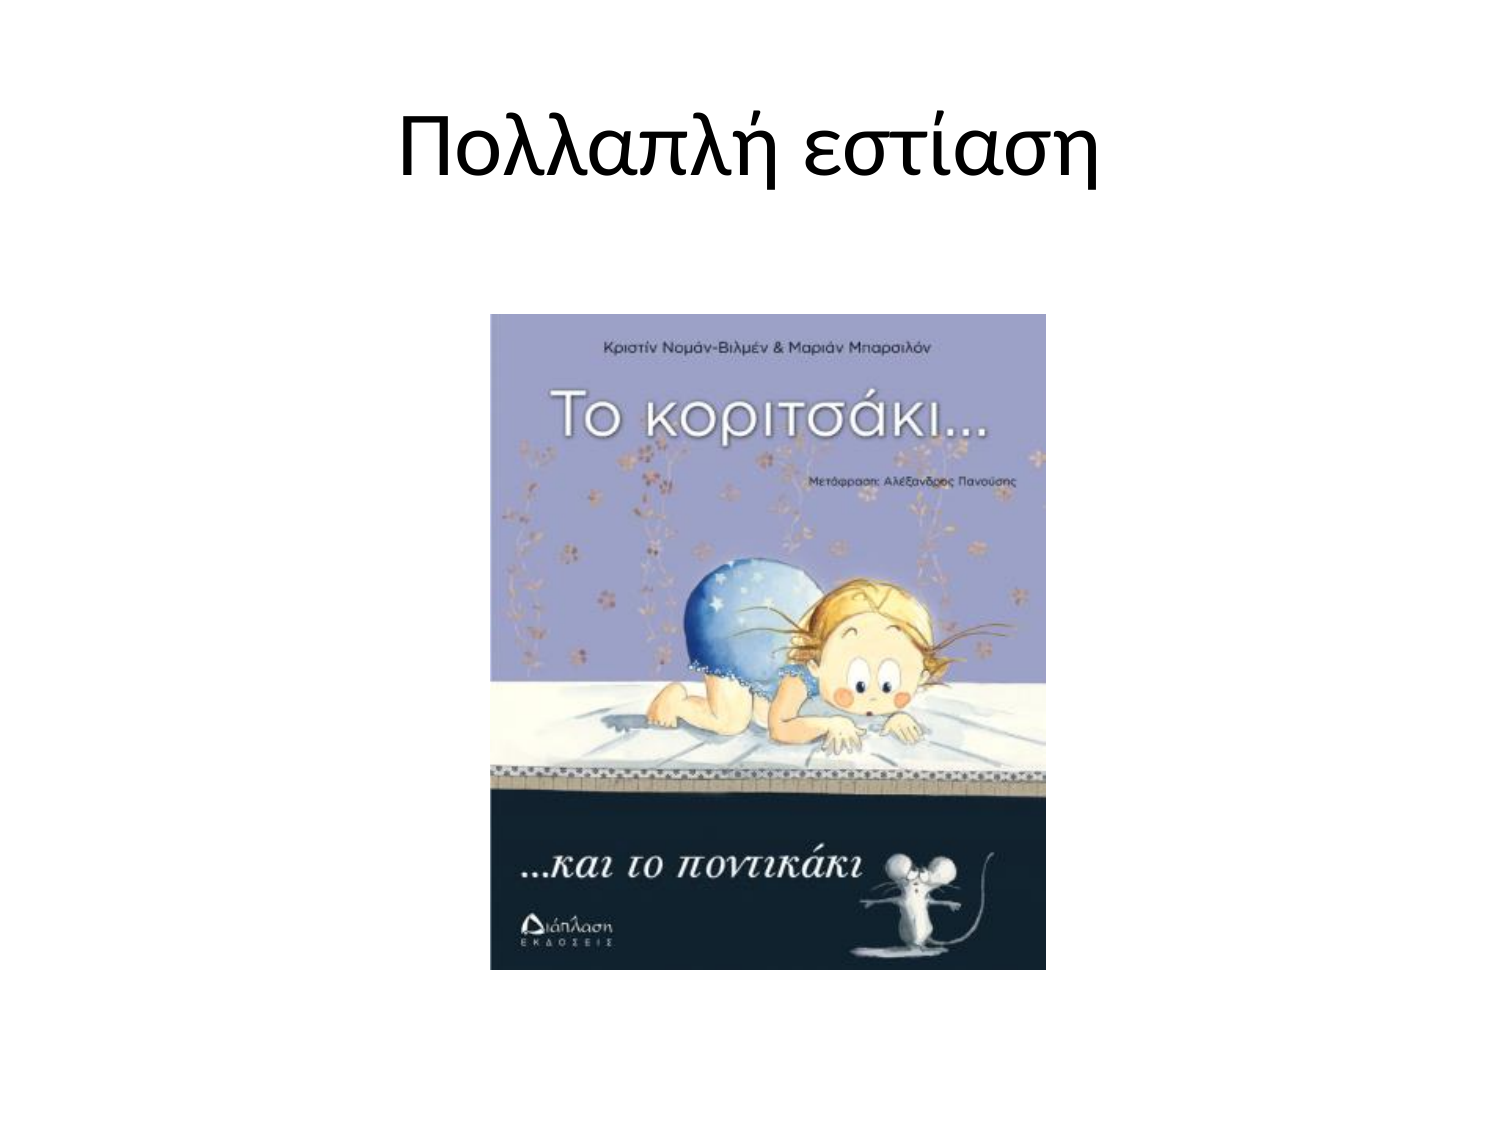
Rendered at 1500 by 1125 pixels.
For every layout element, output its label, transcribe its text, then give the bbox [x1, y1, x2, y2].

picture [489, 314, 1046, 971]
title Πολλαπλή εστίαση [74, 44, 1426, 233]
